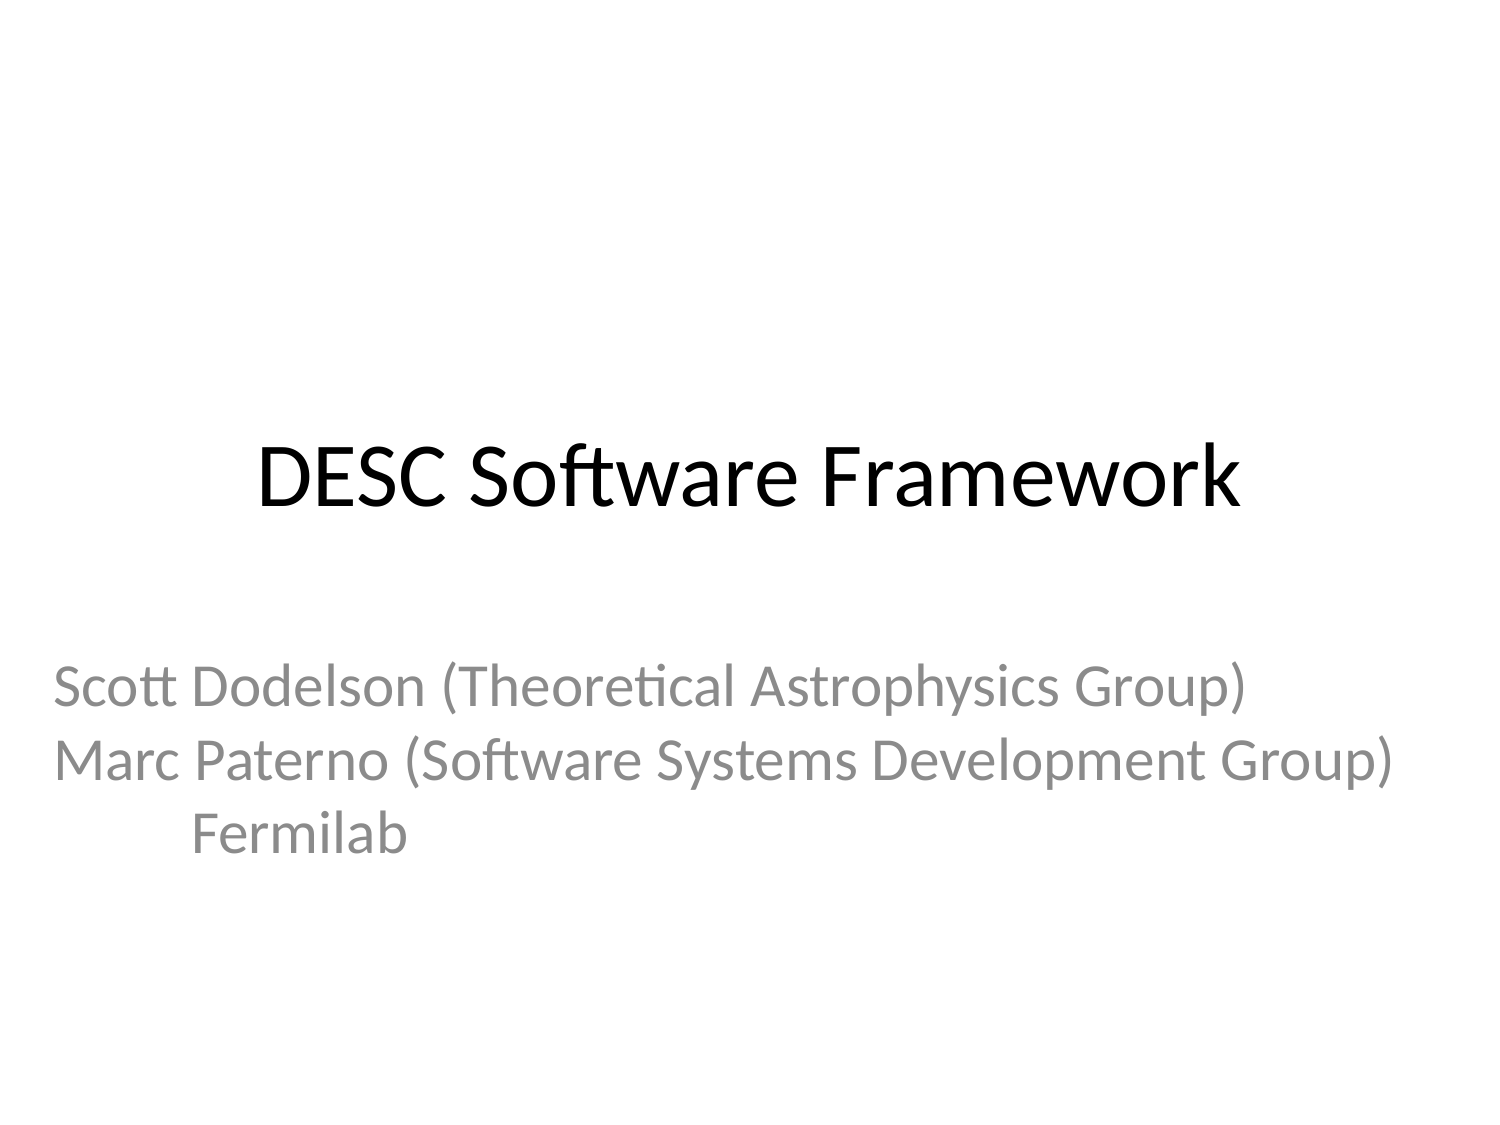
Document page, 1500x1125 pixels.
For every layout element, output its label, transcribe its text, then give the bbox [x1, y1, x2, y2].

subtitle Scott Dodelson (Theoretical Astrophysics Group) Marc Paterno (Software Systems Development Group) Fermilab [38, 637, 1479, 925]
title DESC Software Framework [112, 349, 1388, 591]
